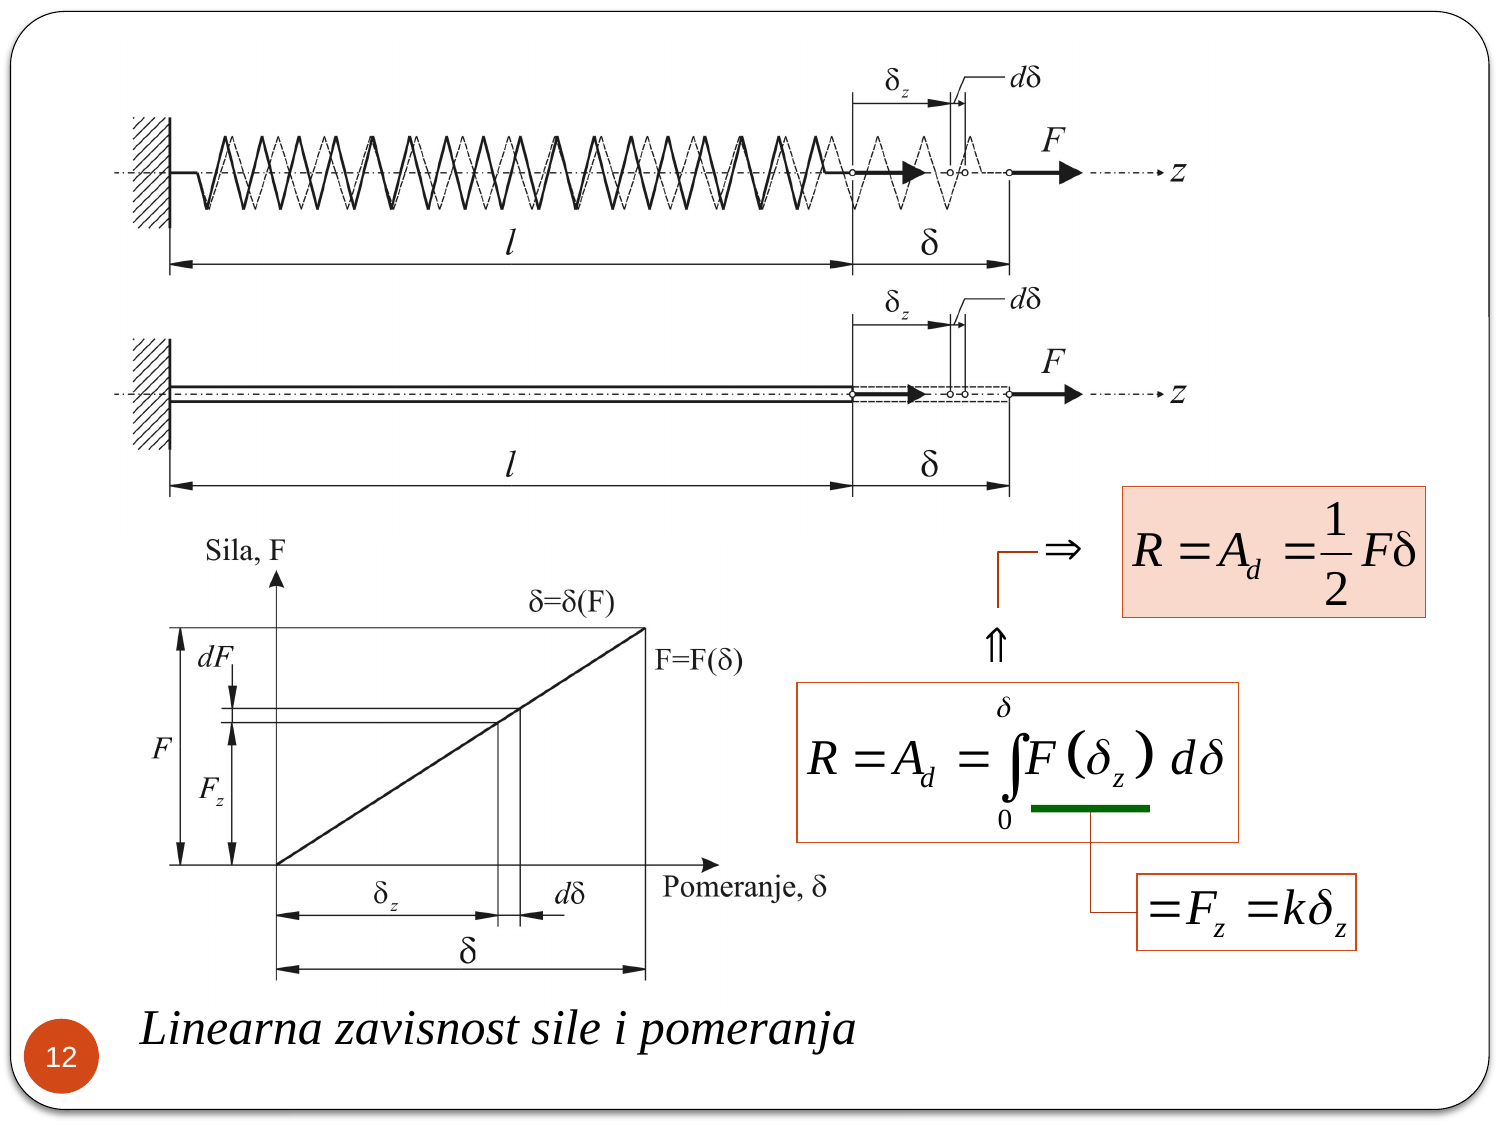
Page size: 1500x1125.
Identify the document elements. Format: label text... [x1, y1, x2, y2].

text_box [989, 560, 1047, 601]
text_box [974, 608, 1022, 676]
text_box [797, 683, 1239, 842]
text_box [1037, 526, 1101, 578]
picture [74, 37, 1231, 1013]
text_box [1122, 487, 1426, 617]
slide_number 12 [23, 1018, 99, 1094]
text_box Linearna zavisnost sile i pomeranja [124, 987, 888, 1063]
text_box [1063, 838, 1165, 887]
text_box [1137, 874, 1356, 951]
